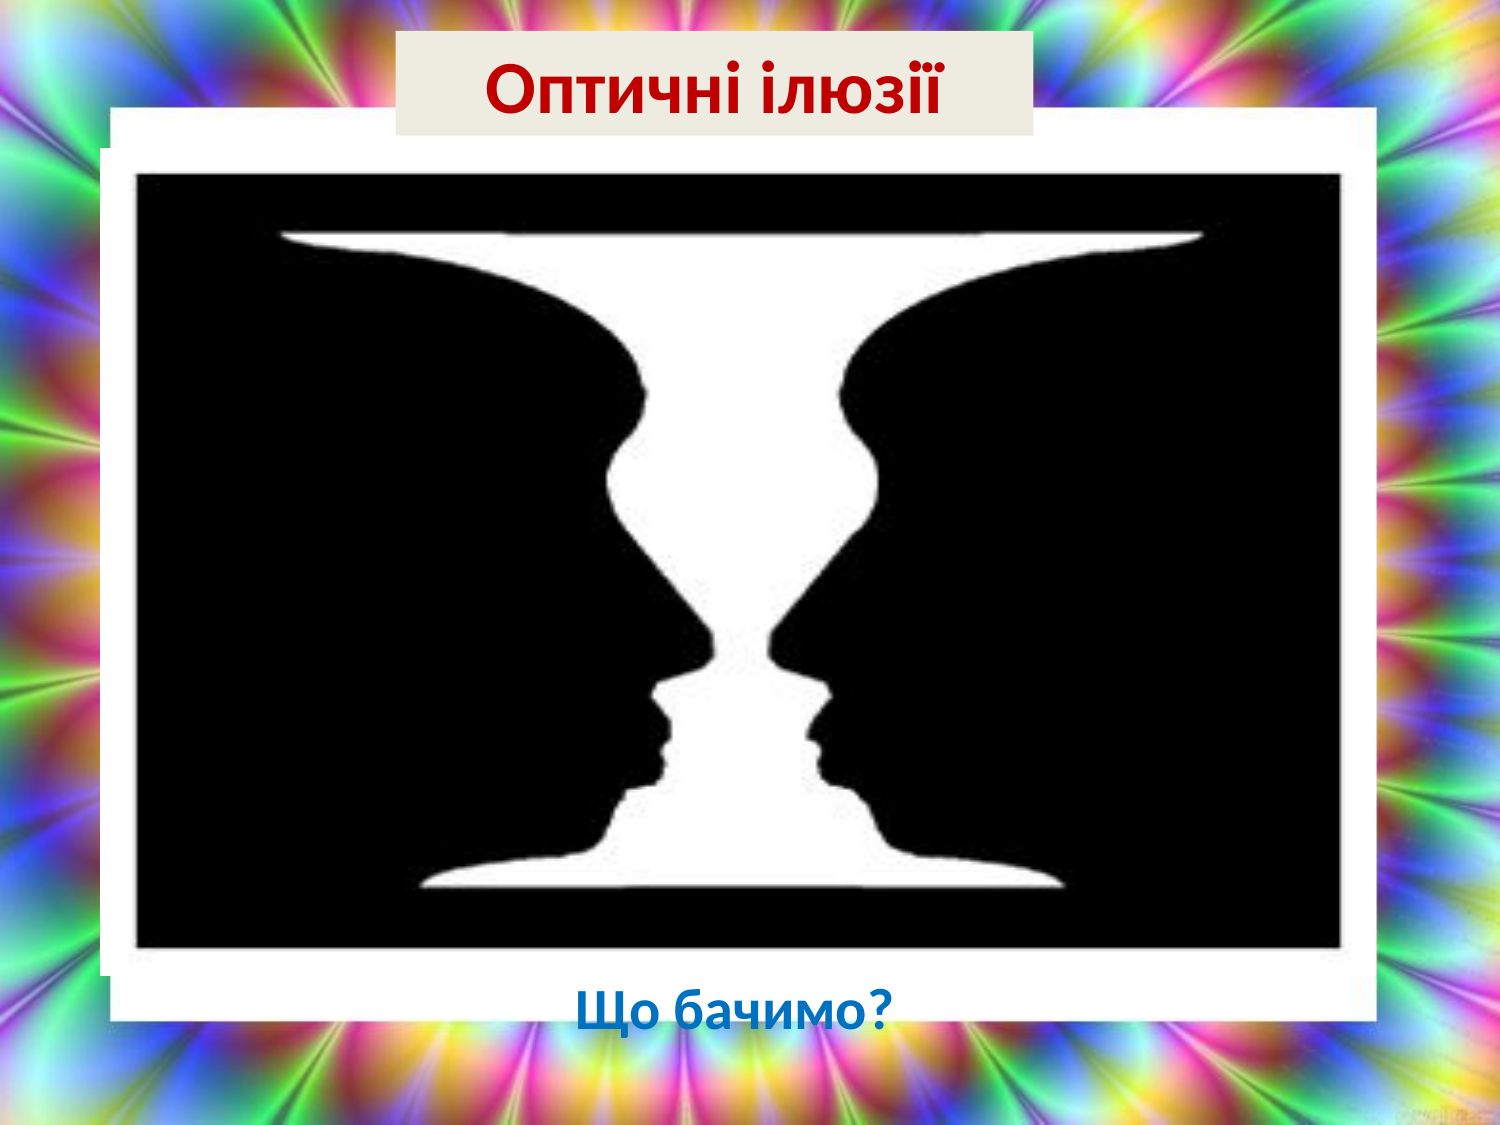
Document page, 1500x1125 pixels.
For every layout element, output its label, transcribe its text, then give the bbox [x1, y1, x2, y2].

picture [100, 148, 1377, 977]
text_box Що бачимо? [360, 984, 1111, 1049]
text_box Оптичні ілюзії [395, 30, 1034, 136]
